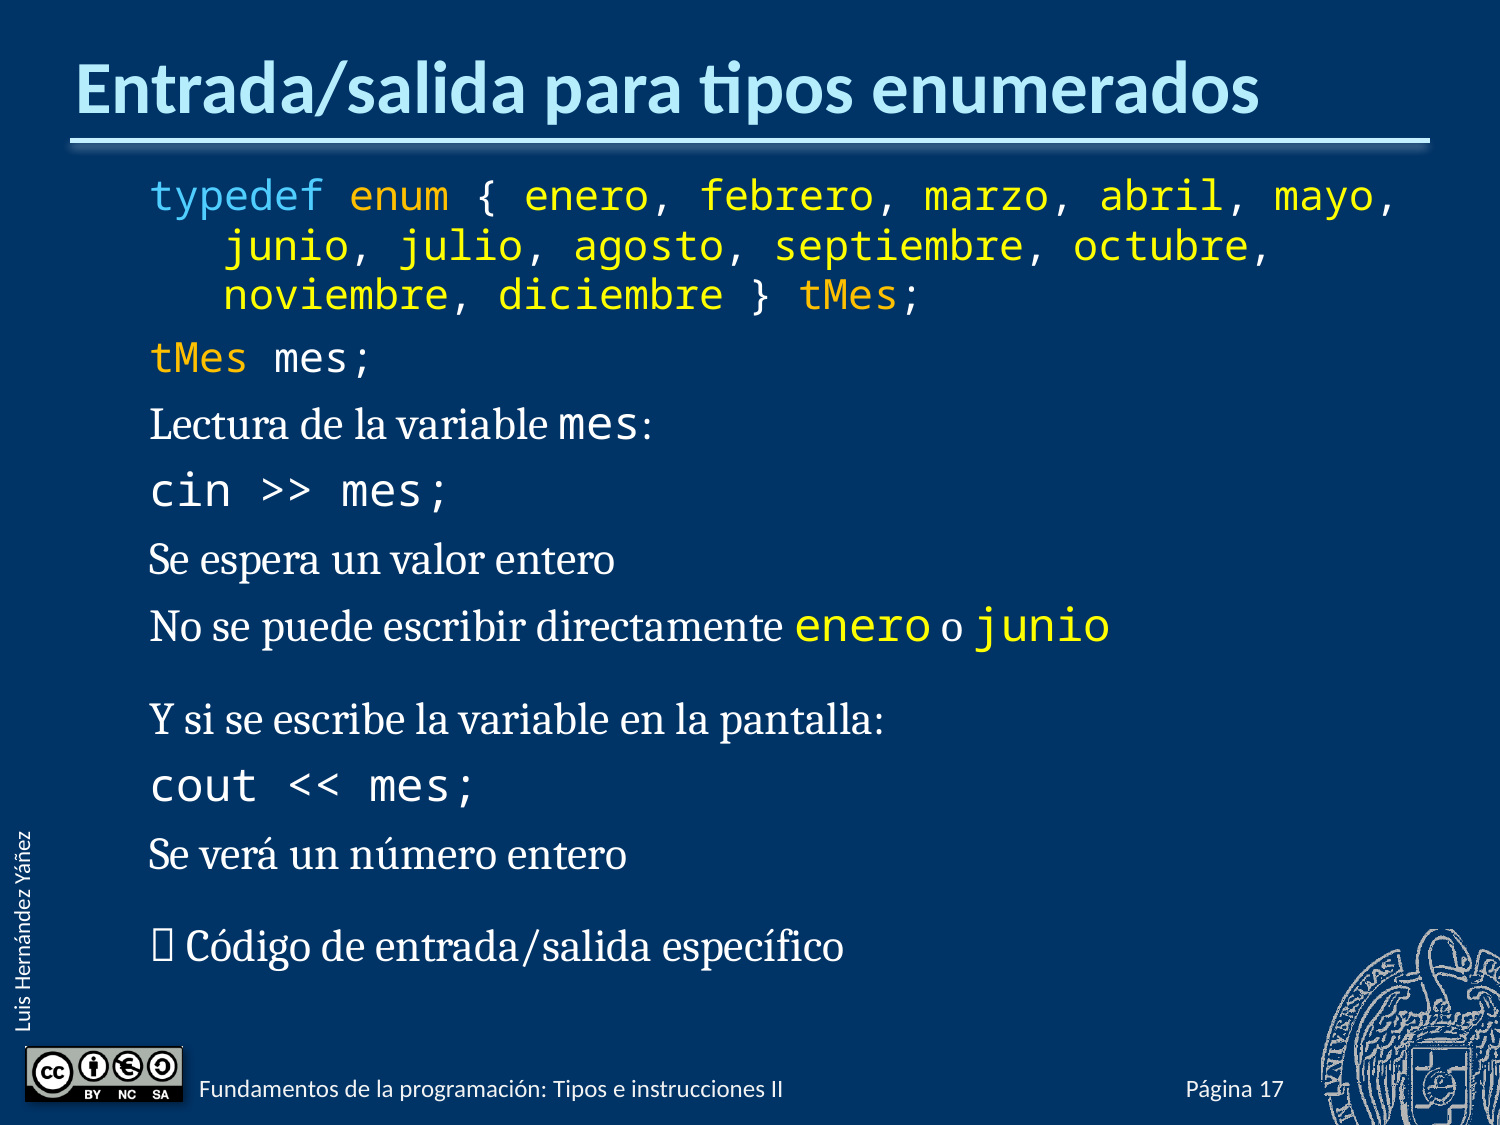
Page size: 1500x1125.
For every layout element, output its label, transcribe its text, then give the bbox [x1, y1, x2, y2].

list typedef enum { enero, febrero, marzo, abril, mayo, junio, julio, agosto, septiembre, octubre, noviembre, diciembre } tMes; tMes mes; Lectura de la variable mes: cin >> mes; Se espera un valor entero No se puede escribir directamente enero o junio Y si se escribe la variable en la pantalla: cout << mes; Se verá un número entero  Código de entrada/salida específico [75, 160, 1447, 1000]
picture [25, 1046, 183, 1102]
slide_number Página 241 [1136, 1042, 1285, 1103]
picture [1321, 929, 1500, 1125]
title Entrada/salida para tipos enumerados [75, 46, 1425, 129]
footer Fundamentos de la programación: Tipos e instrucciones II [199, 1042, 1114, 1103]
